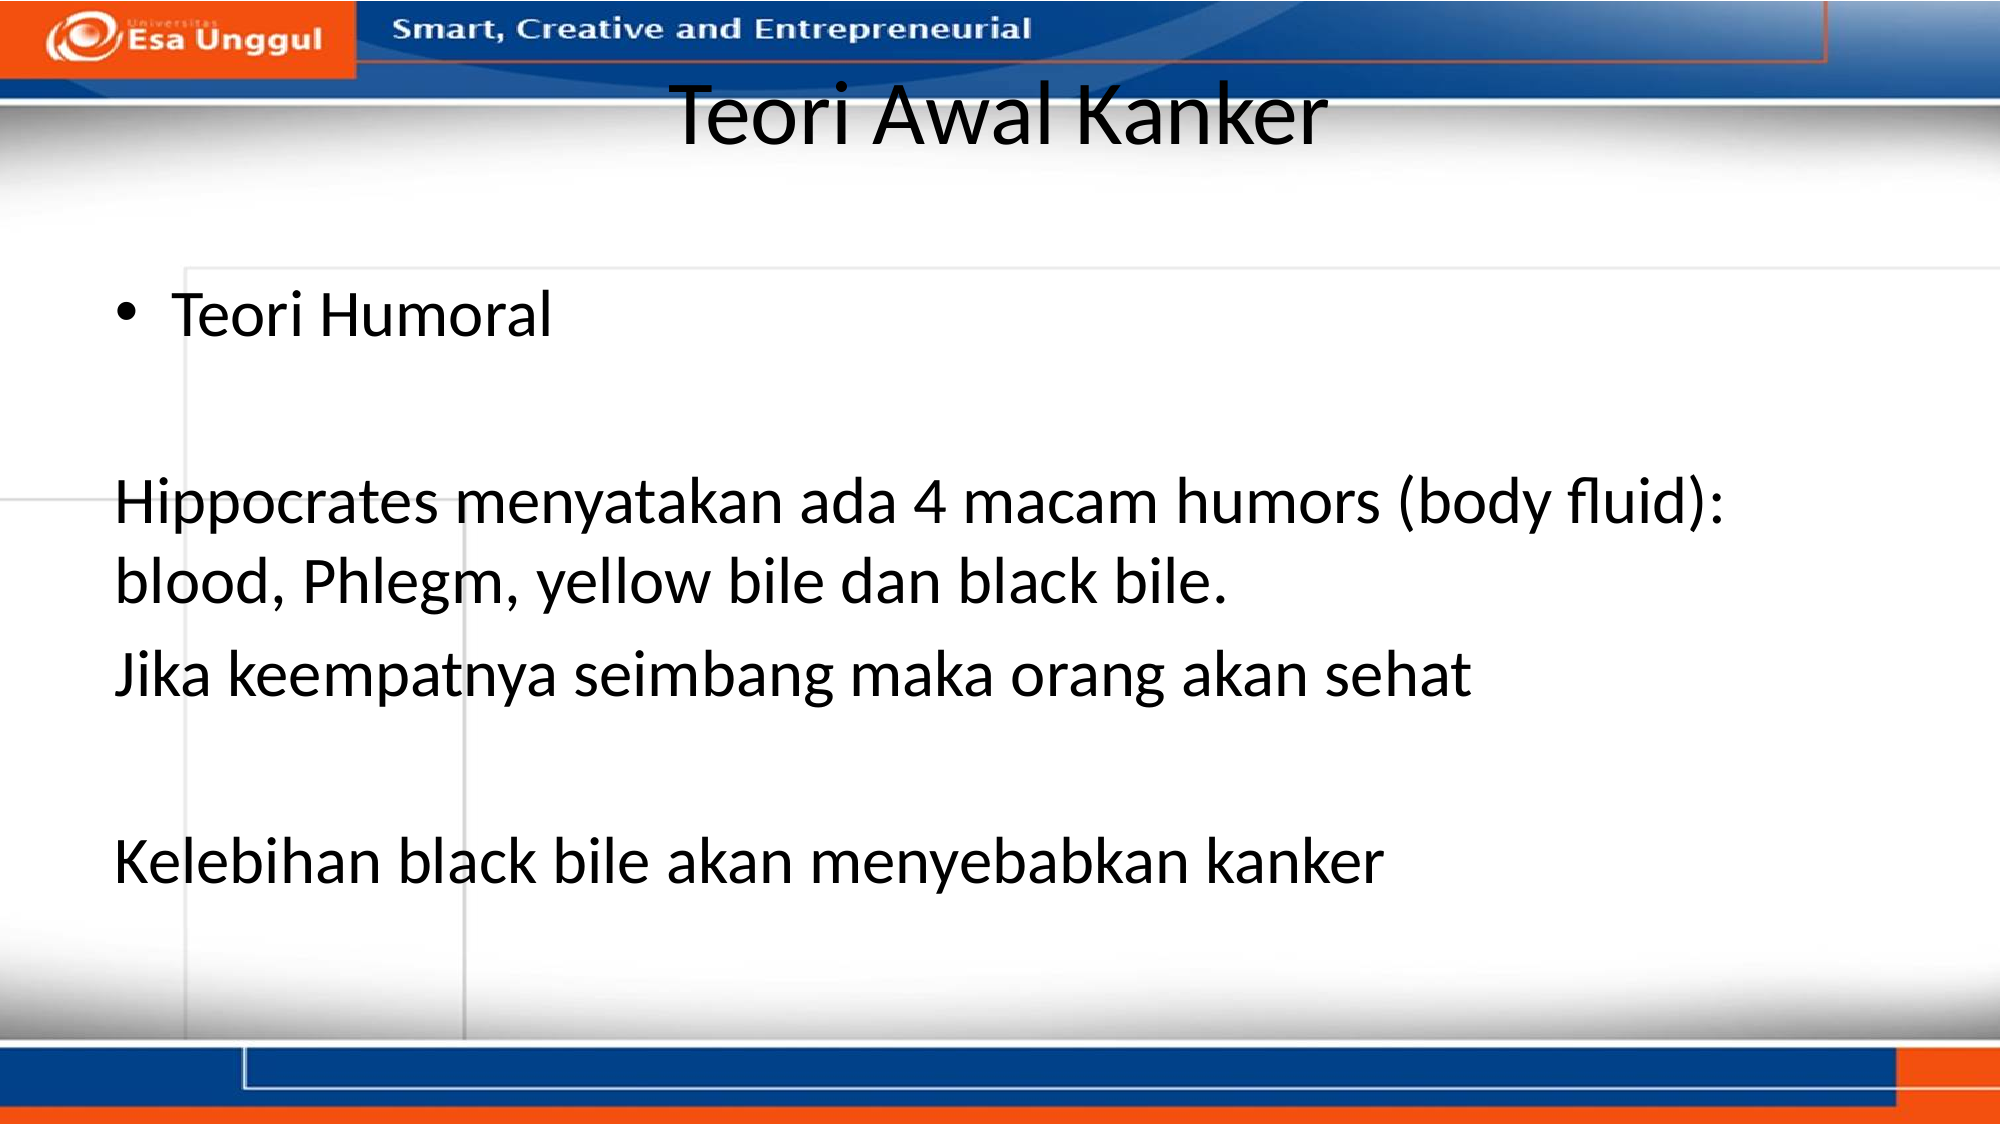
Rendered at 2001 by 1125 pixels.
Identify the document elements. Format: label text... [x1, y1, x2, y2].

picture [0, 1, 2000, 1124]
list Teori Humoral Hippocrates menyatakan ada 4 macam humors (body fluid): blood, Phlegm, yellow bile dan black bile. Jika keempatnya seimbang maka orang akan sehat Kelebihan black bile akan menyebabkan kanker [99, 262, 1900, 1005]
title Teori Awal Kanker [99, 45, 1900, 233]
